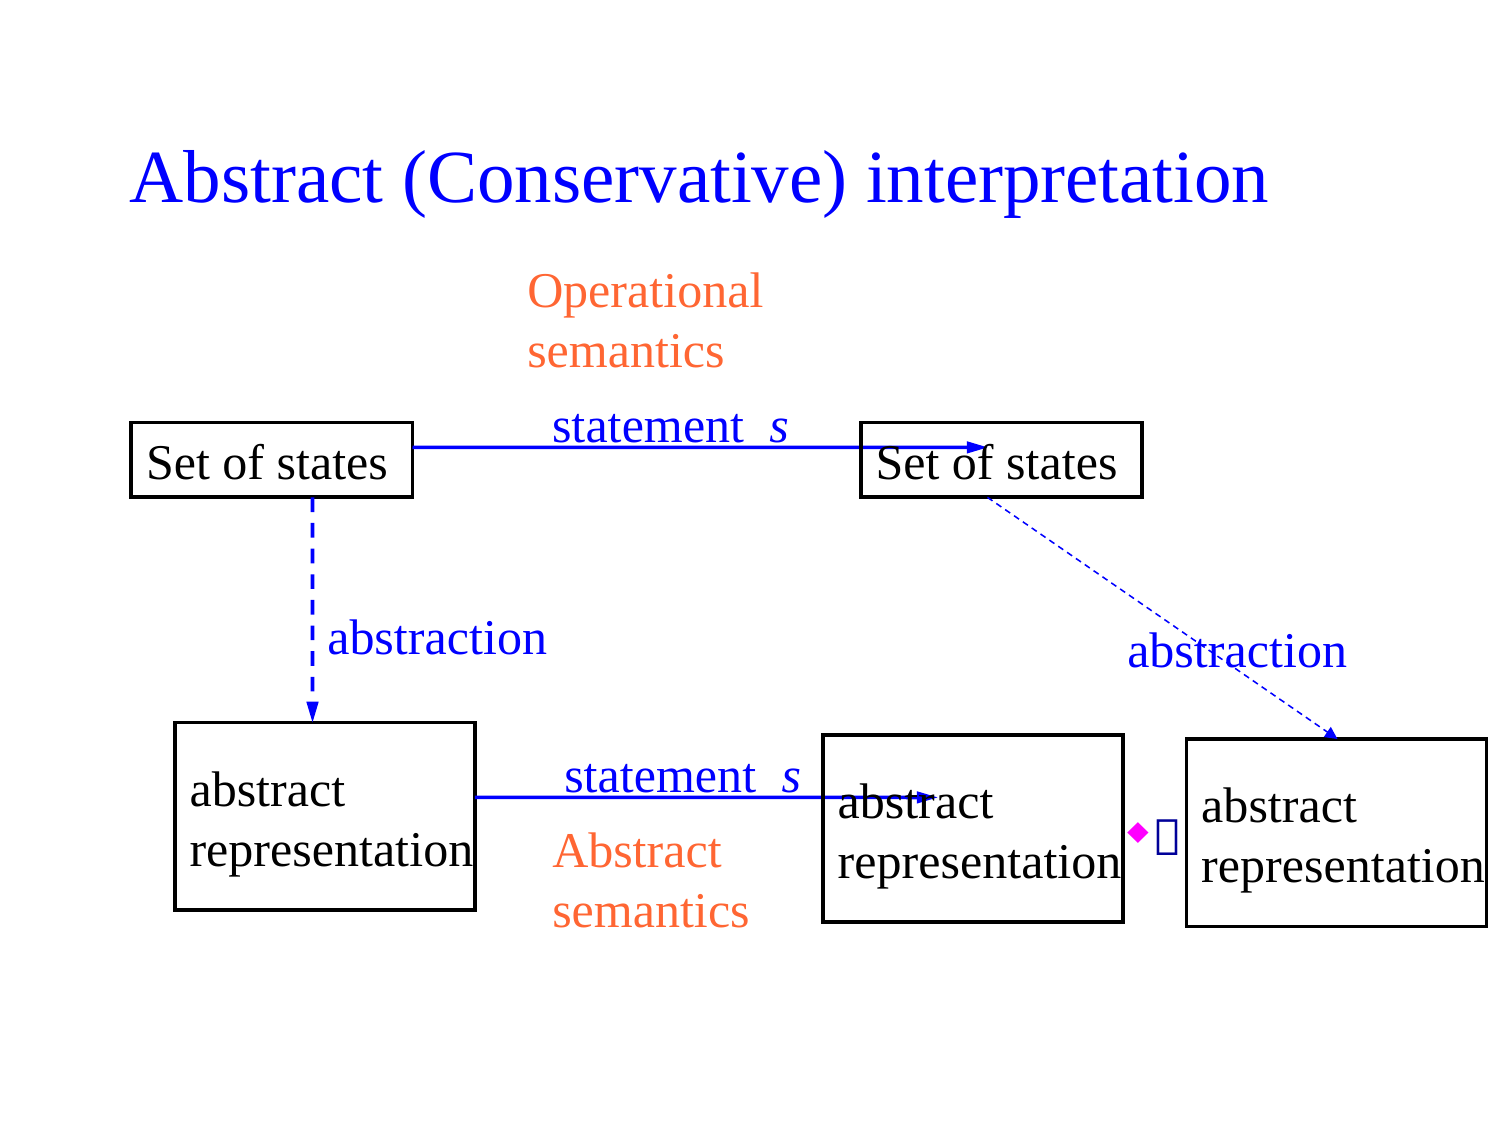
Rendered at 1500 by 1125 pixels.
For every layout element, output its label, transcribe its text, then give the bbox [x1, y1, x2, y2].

text_box abstract representation [1186, 739, 1487, 927]
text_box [474, 734, 938, 945]
text_box Set of states [860, 422, 1143, 498]
text_box  [1112, 797, 1187, 873]
text_box abstract representation [938, 734, 1123, 923]
title Abstract (Conservative) interpretation [62, 43, 1338, 226]
text_box abstraction [1112, 609, 1431, 685]
text_box Set of states [131, 422, 413, 498]
text_box [306, 697, 319, 723]
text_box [512, 249, 804, 461]
text_box [1323, 726, 1338, 740]
text_box abstraction [312, 597, 638, 673]
text_box abstract representation [174, 722, 475, 910]
